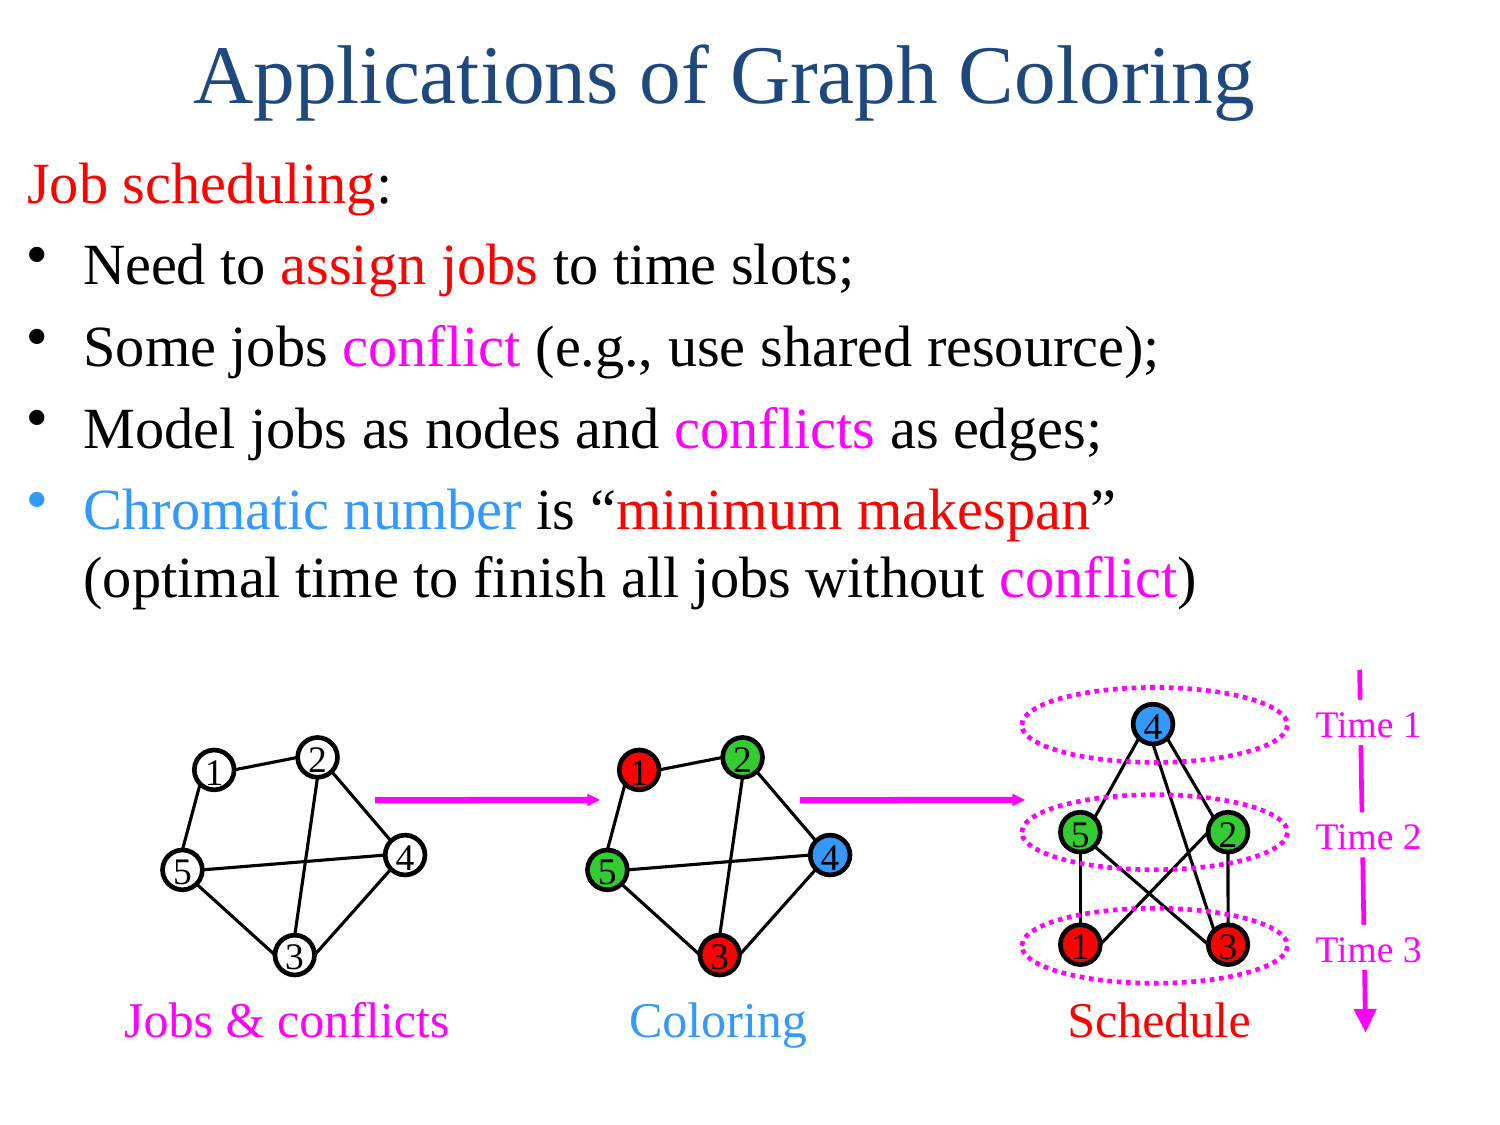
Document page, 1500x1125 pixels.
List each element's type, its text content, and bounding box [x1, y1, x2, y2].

text_box Job scheduling: Need to assign jobs to time slots; Some jobs conflict (e.g., use shared resource); Model jobs as nodes and conflicts as edges; Chromatic number is “minimum makespan” (optimal time to finish all jobs without conflict) [12, 137, 1500, 663]
text_box [1254, 807, 1288, 858]
text_box Applications of Graph Coloring [24, 12, 1425, 137]
text_box [854, 795, 1025, 805]
text_box [1063, 973, 1246, 984]
text_box Time 1 [1300, 699, 1437, 745]
text_box Jobs & conflicts [109, 987, 465, 1048]
text_box [1021, 807, 1055, 857]
text_box [1354, 970, 1376, 1033]
text_box Time 3 [1300, 924, 1437, 970]
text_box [162, 737, 426, 976]
text_box Time 2 [1300, 812, 1437, 858]
text_box Schedule [1052, 987, 1266, 1048]
text_box [1021, 920, 1062, 973]
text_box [587, 737, 851, 976]
text_box [1021, 687, 1288, 750]
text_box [1060, 703, 1249, 965]
text_box Coloring [614, 987, 822, 1048]
text_box [1247, 920, 1288, 973]
